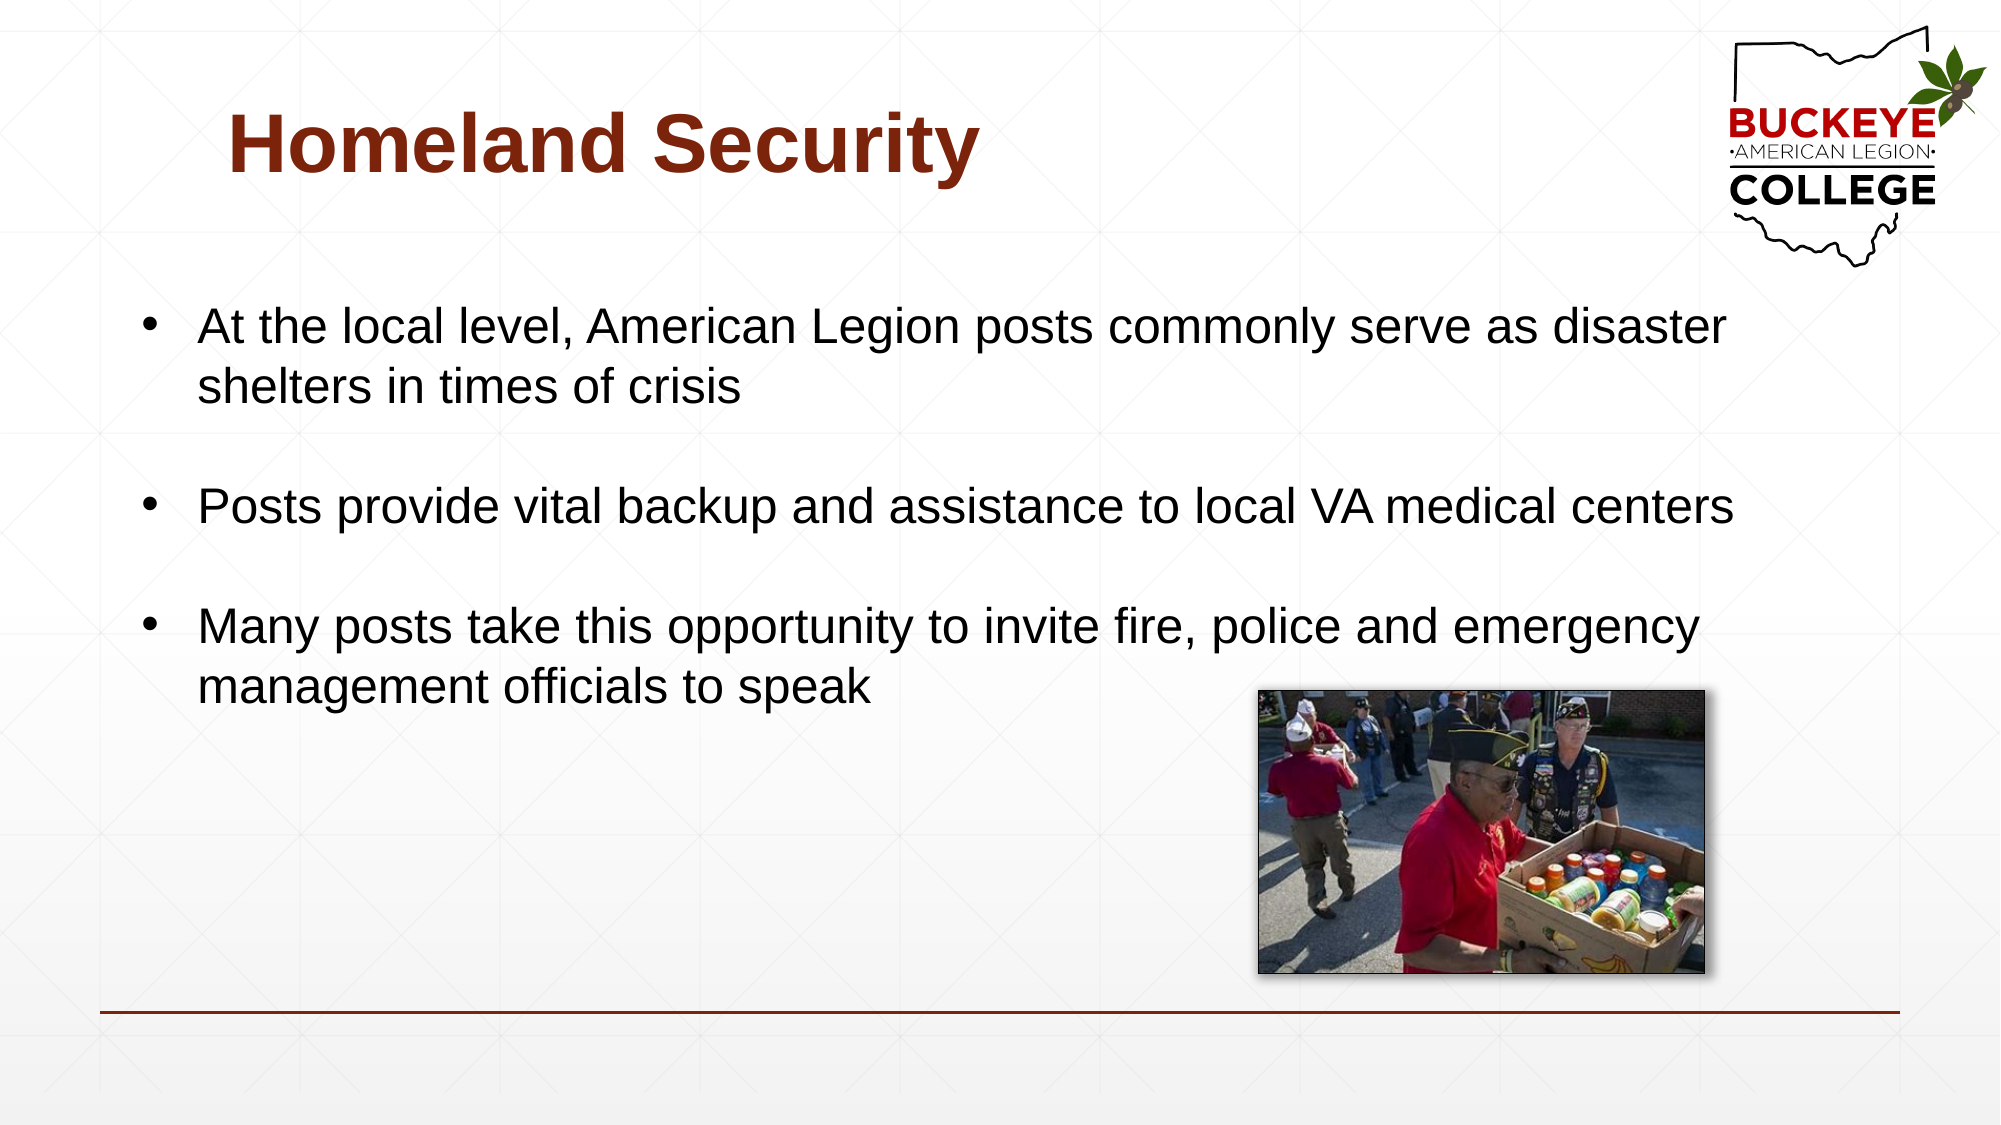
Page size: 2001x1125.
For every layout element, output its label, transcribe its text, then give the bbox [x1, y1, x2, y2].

title Homeland Security [212, 82, 1050, 199]
picture [1258, 690, 1705, 974]
text_box At the local level, American Legion posts commonly serve as disaster shelters in times of crisis Posts provide vital backup and assistance to local VA medical centers Many posts take this opportunity to invite fire, police and emergency management officials to speak [126, 286, 1867, 781]
picture [1710, 17, 1989, 276]
